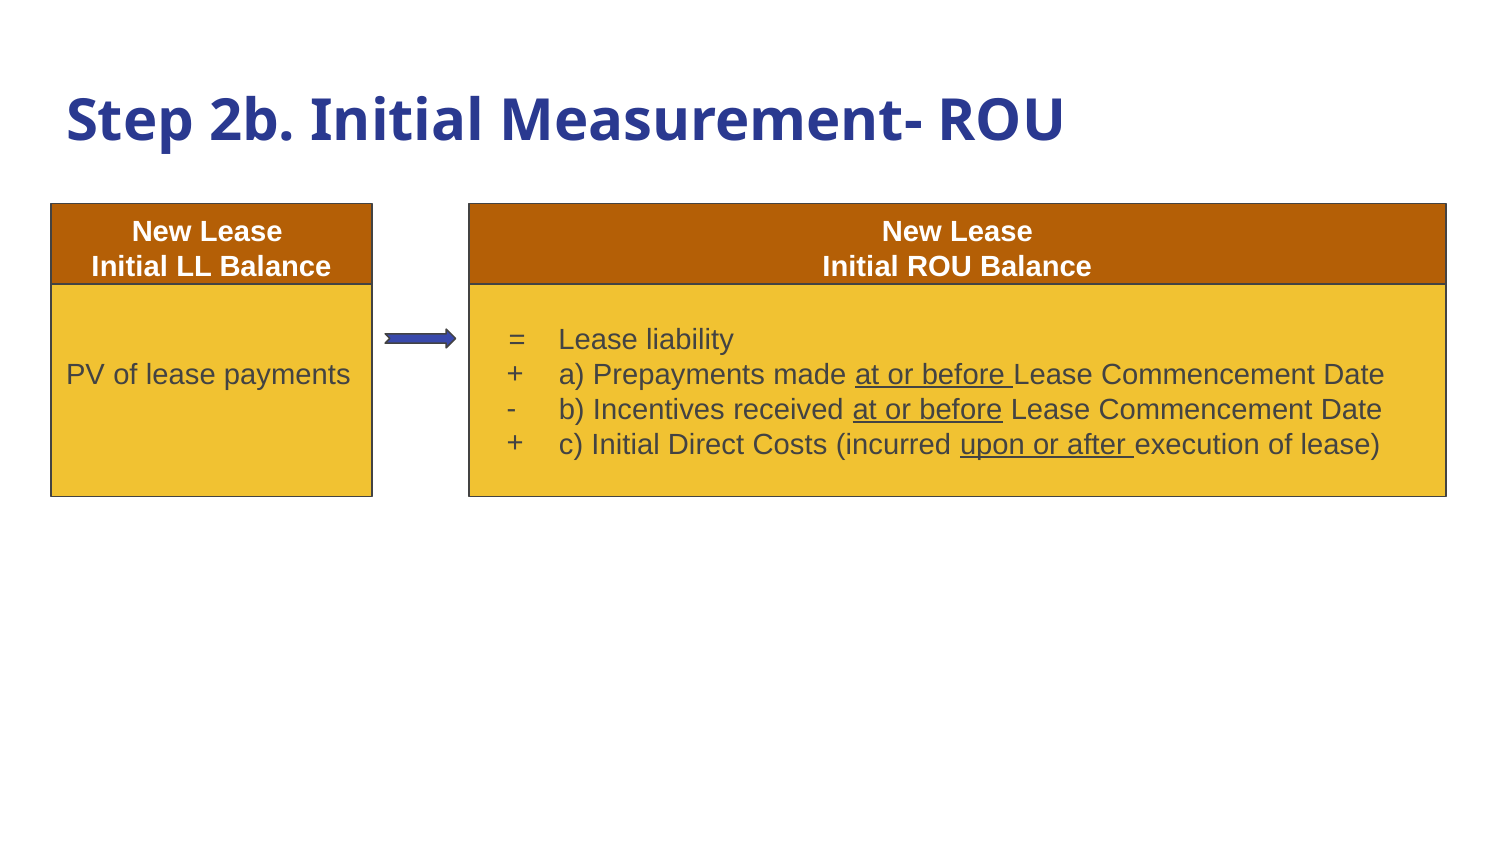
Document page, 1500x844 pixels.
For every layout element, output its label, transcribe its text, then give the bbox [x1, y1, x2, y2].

text_box New Lease Initial LL Balance [51, 203, 372, 284]
text_box = Lease liability a) Prepayments made at or before Lease Commencement Date b) Incentives received at or before Lease Commencement Date c) Initial Direct Costs (incurred upon or after execution of lease) [468, 284, 1446, 497]
text_box PV of lease payments [51, 284, 372, 497]
text_box [385, 329, 456, 348]
title Step 2b. Initial Measurement- ROU [51, 67, 1449, 167]
text_box New Lease Initial ROU Balance [468, 203, 1446, 284]
